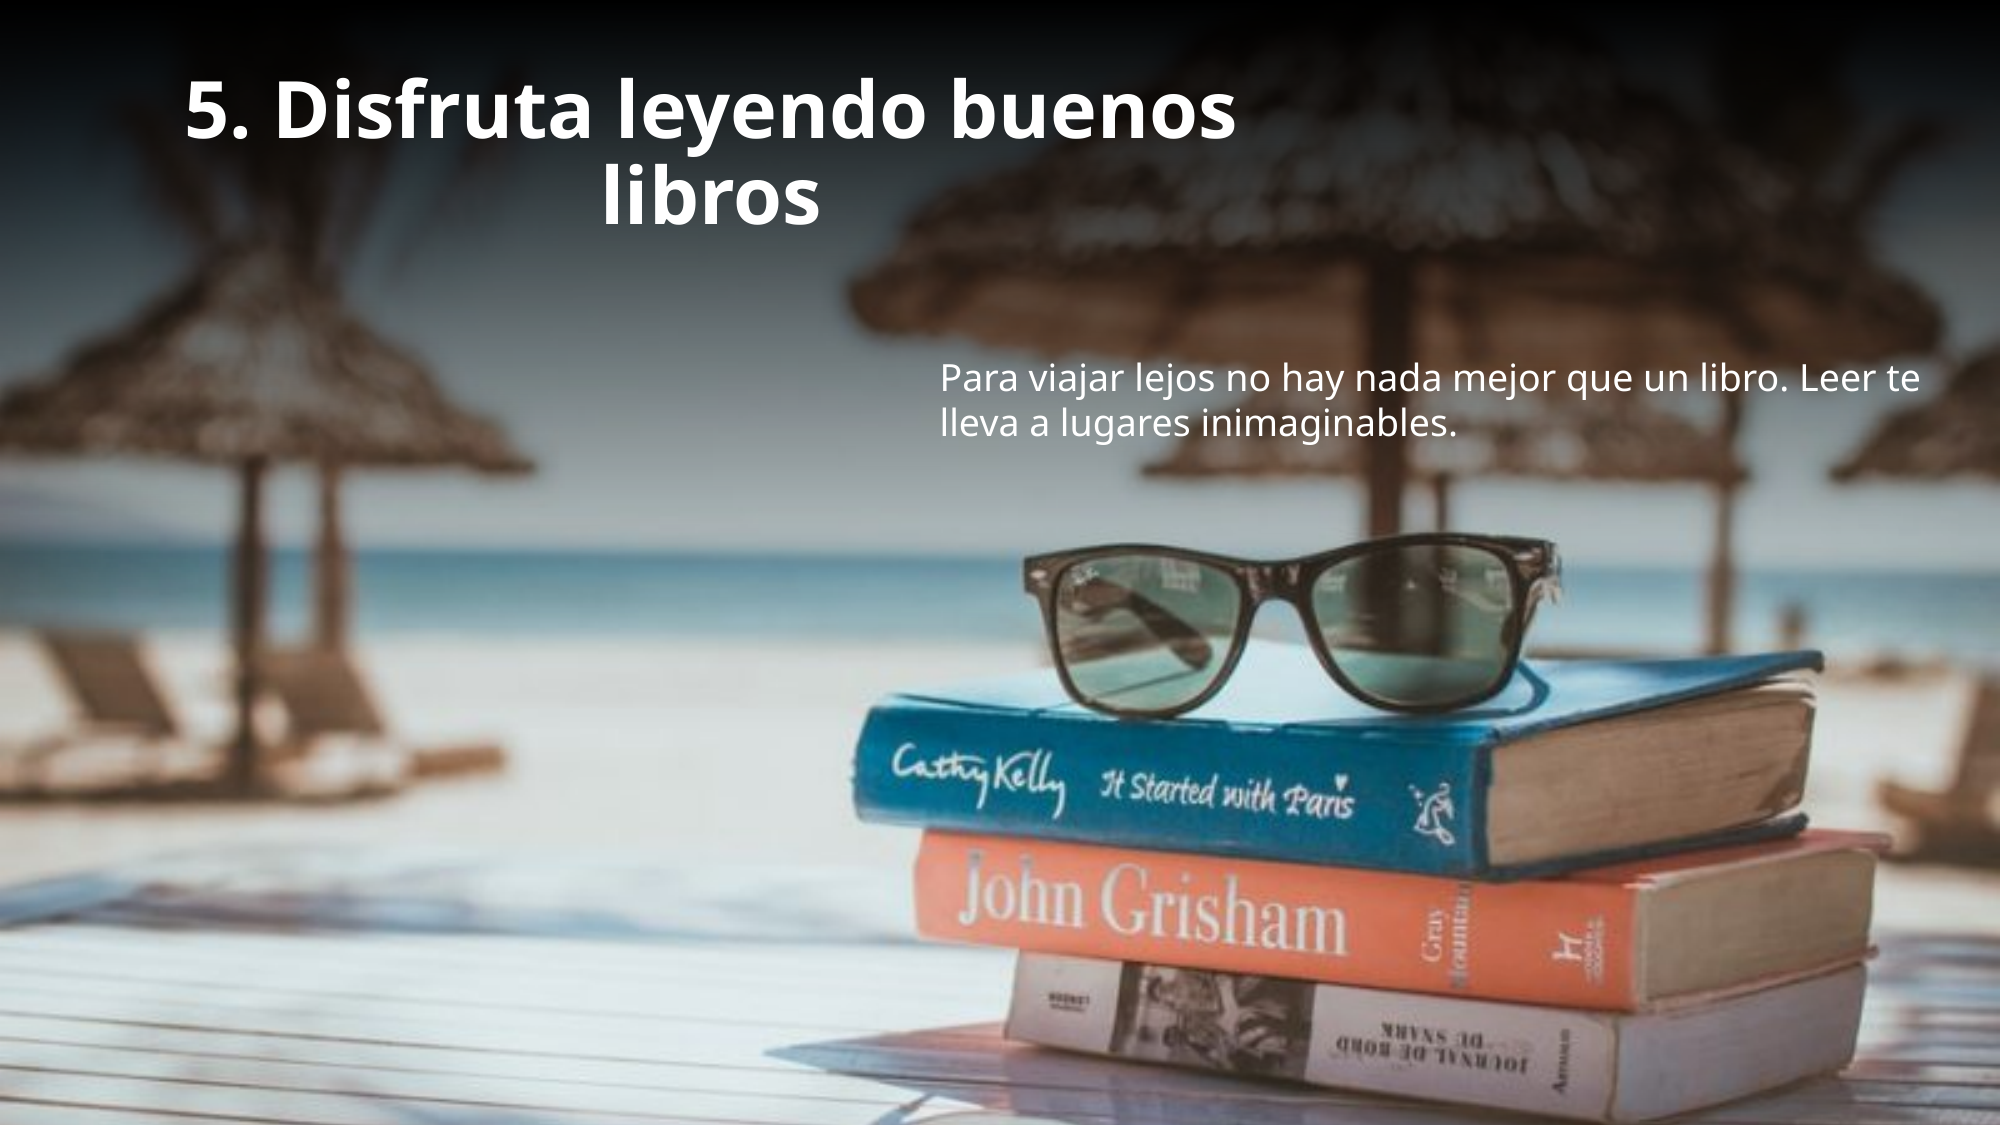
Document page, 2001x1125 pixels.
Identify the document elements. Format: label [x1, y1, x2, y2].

list [0, 0, 2000, 1125]
